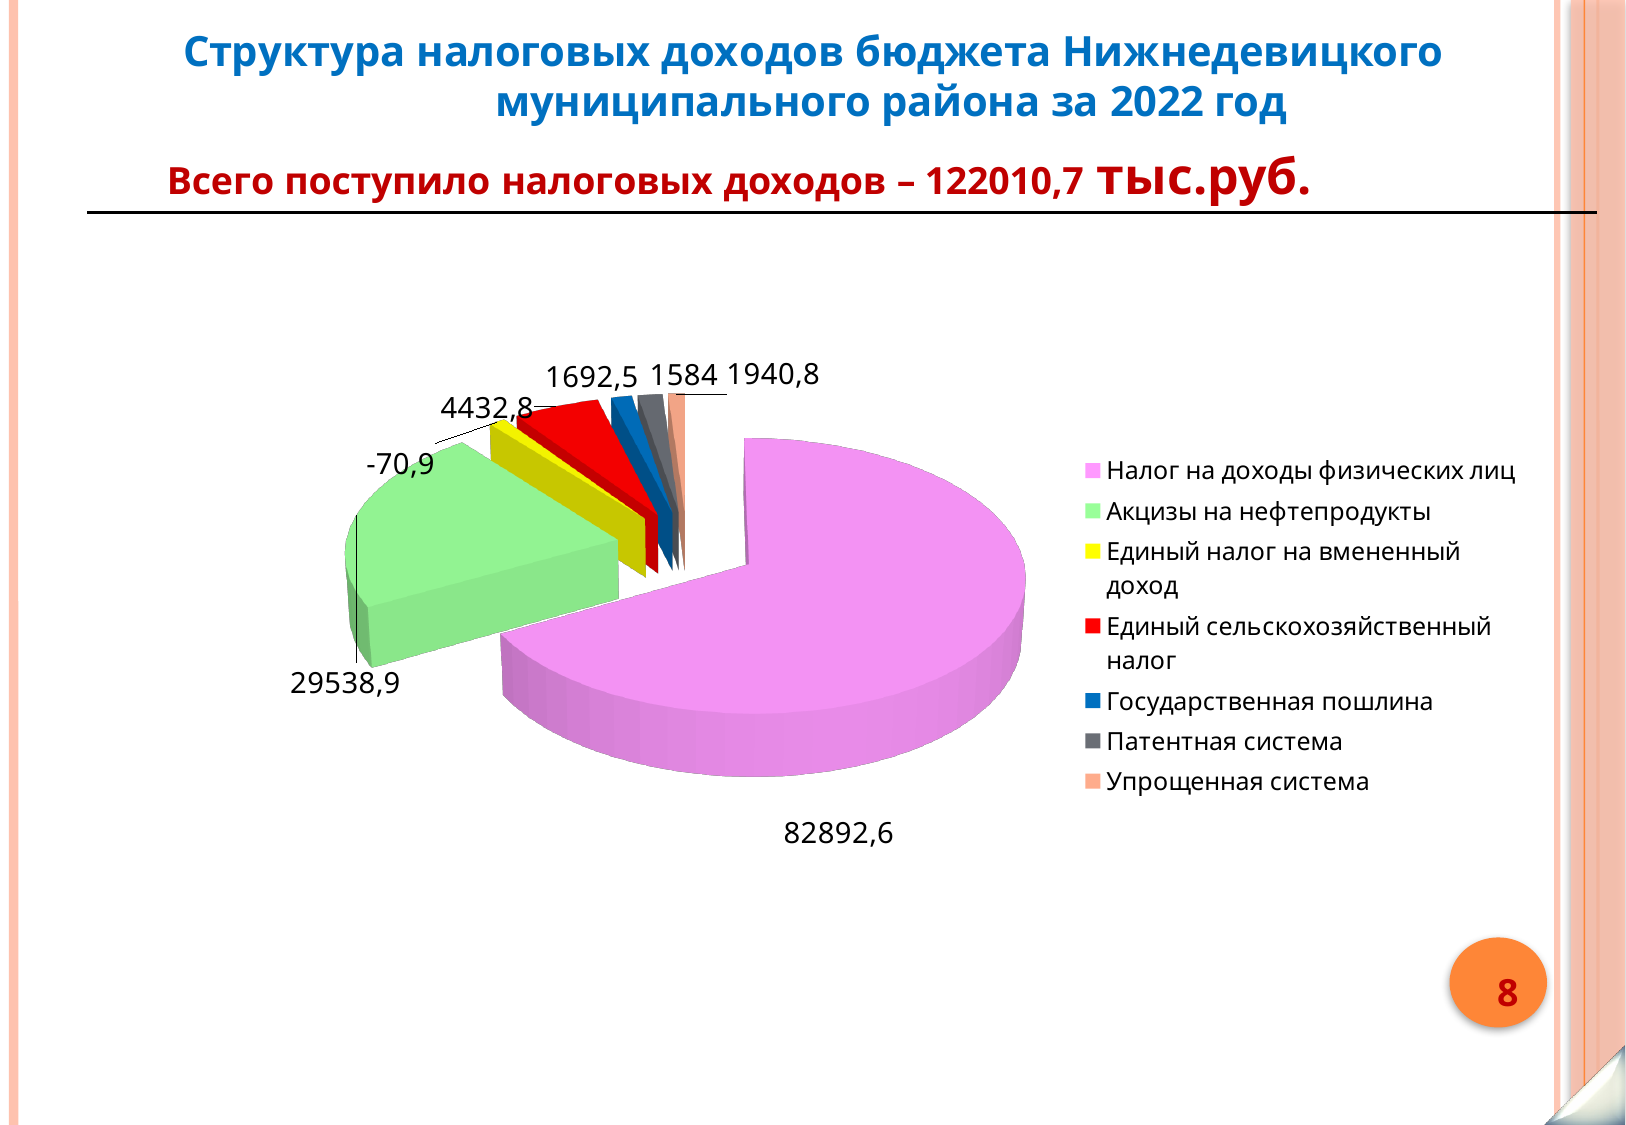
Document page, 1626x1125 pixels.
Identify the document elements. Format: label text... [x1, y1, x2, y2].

slide_number 8 [1444, 646, 1553, 1125]
text_box Всего поступило налоговых доходов – 122010,7 тыс.руб. [149, 137, 1588, 213]
chart [126, 244, 1537, 1008]
text_box [1553, 1043, 1625, 1125]
text_box Структура налоговых доходов бюджета Нижнедевицкого муниципального района за 2022 год [24, 24, 1600, 126]
